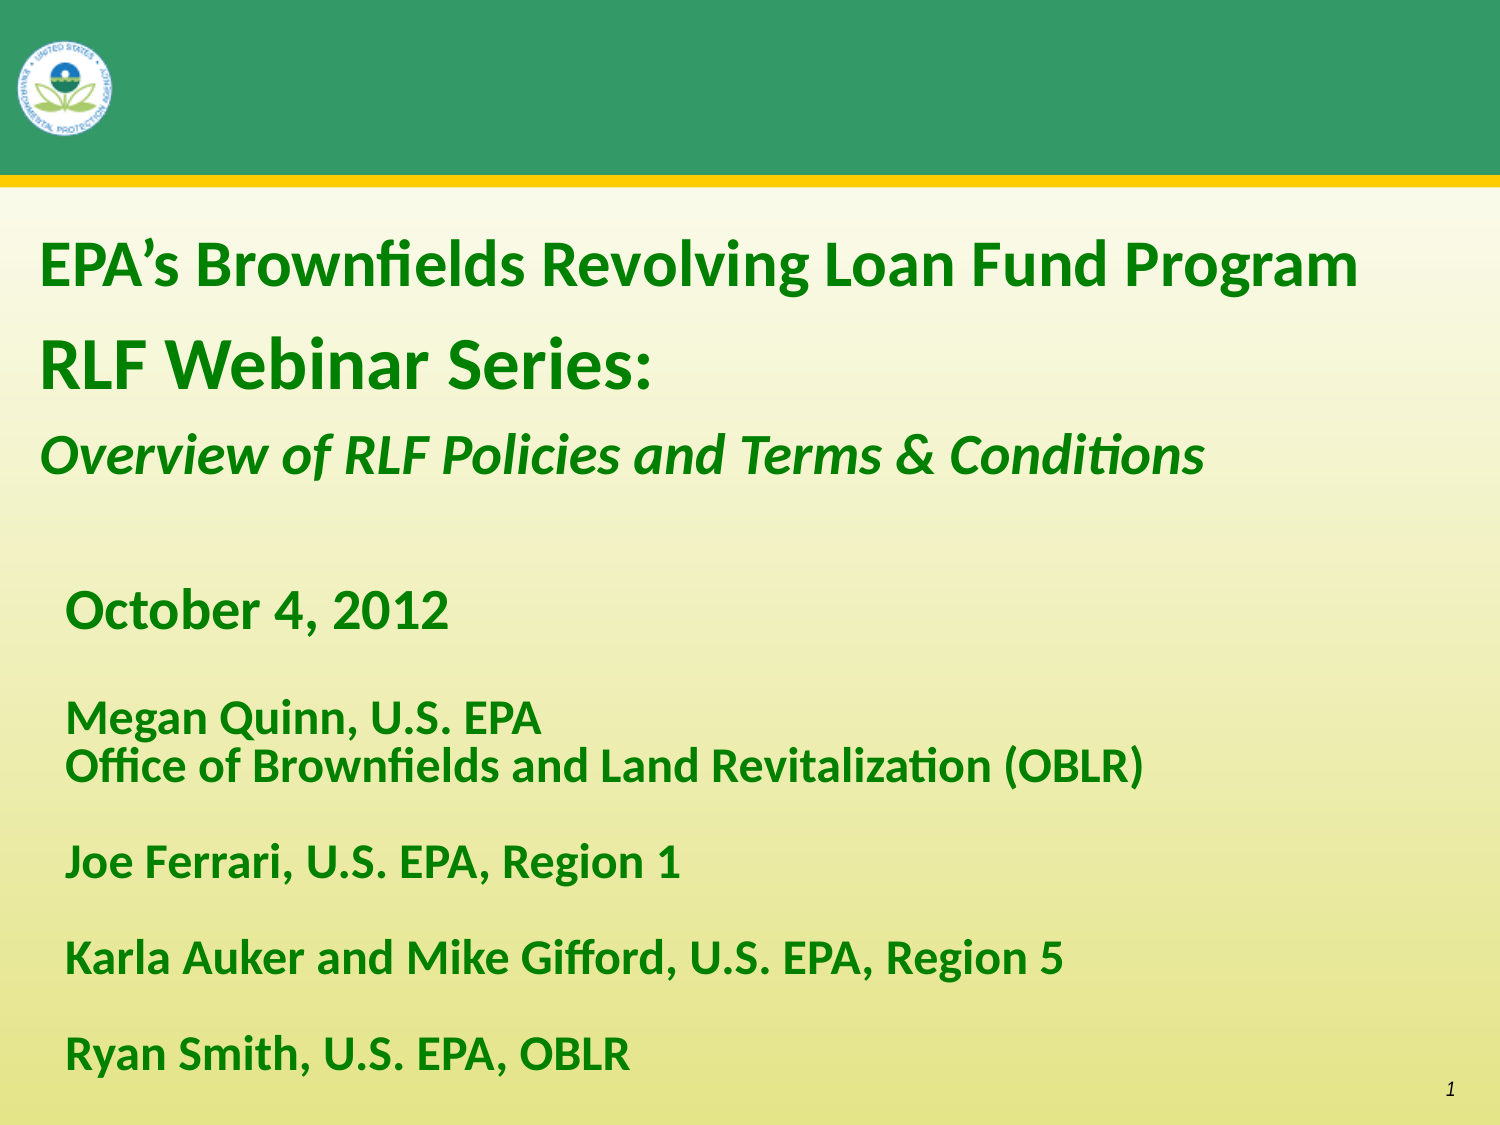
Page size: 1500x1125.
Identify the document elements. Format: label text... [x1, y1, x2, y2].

title October 4, 2012 Megan Quinn, U.S. EPA Office of Brownfields and Land Revitalization (OBLR) Joe Ferrari, U.S. EPA, Region 1 Karla Auker and Mike Gifford, U.S. EPA, Region 5 Ryan Smith, U.S. EPA, OBLR [49, 787, 1388, 1088]
picture [15, 39, 116, 138]
text_box EPA’s Brownfields Revolving Loan Fund Program RLF Webinar Series: Overview of RLF Policies and Terms & Conditions [24, 212, 1450, 494]
